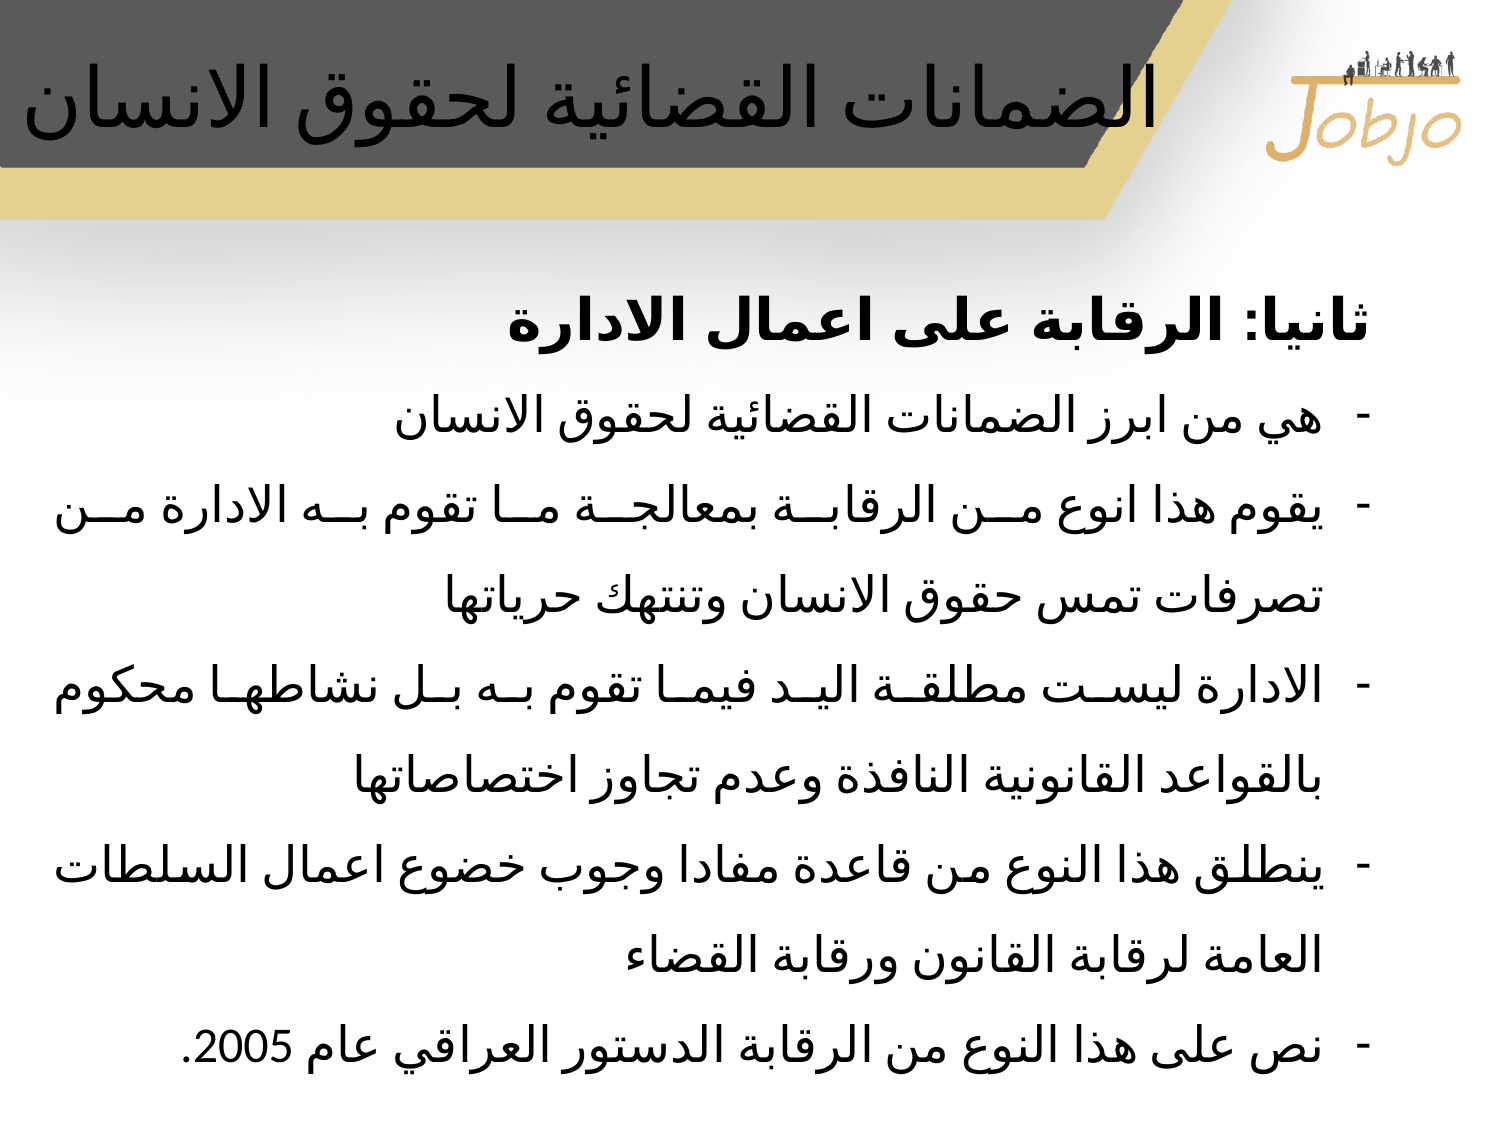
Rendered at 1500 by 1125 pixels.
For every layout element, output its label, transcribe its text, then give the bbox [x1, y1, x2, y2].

text_box ثانيا: الرقابة على اعمال الادارة هي من ابرز الضمانات القضائية لحقوق الانسان يقوم هذا انوع من الرقابة بمعالجة ما تقوم به الادارة من تصرفات تمس حقوق الانسان وتنتهك حرياتها الادارة ليست مطلقة اليد فيما تقوم به بل نشاطها محكوم بالقواعد القانونية النافذة وعدم تجاوز اختصاصاتها ينطلق هذا النوع من قاعدة مفادا وجوب خضوع اعمال السلطات العامة لرقابة القانون ورقابة القضاء نص على هذا النوع من الرقابة الدستور العراقي عام 2005. [38, 239, 1387, 1066]
list [23, 231, 1436, 920]
title الضمانات القضائية لحقوق الانسان [0, 0, 1268, 188]
picture [0, 0, 1500, 1125]
